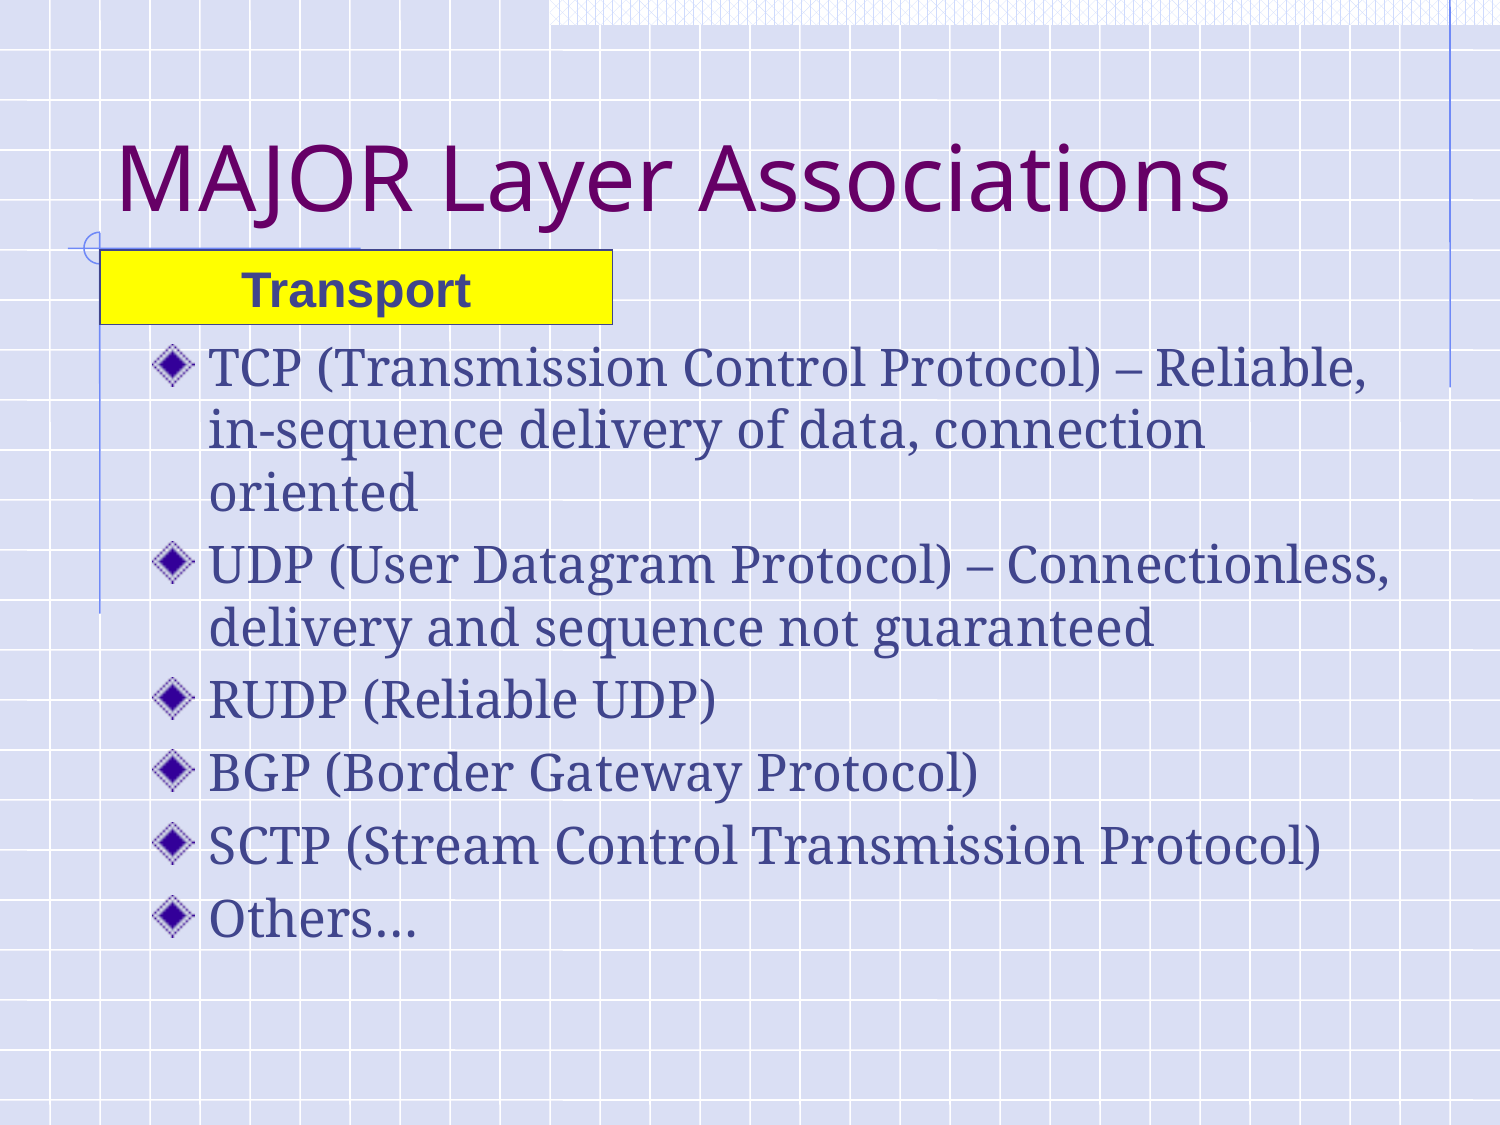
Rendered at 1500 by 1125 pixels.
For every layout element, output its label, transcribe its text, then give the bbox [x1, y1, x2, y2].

text_box Transport [99, 249, 613, 325]
picture [152, 822, 195, 865]
list TCP (Transmission Control Protocol) – Reliable, in-sequence delivery of data, connection oriented UDP (User Datagram Protocol) – Connectionless, delivery and sequence not guaranteed RUDP (Reliable UDP) BGP (Border Gateway Protocol) SCTP (Stream Control Transmission Protocol) Others… [137, 326, 1413, 988]
title MAJOR Layer Associations [99, 50, 1375, 238]
picture [152, 541, 195, 584]
picture [152, 344, 195, 387]
picture [152, 749, 195, 792]
picture [152, 677, 195, 720]
picture [152, 895, 195, 938]
